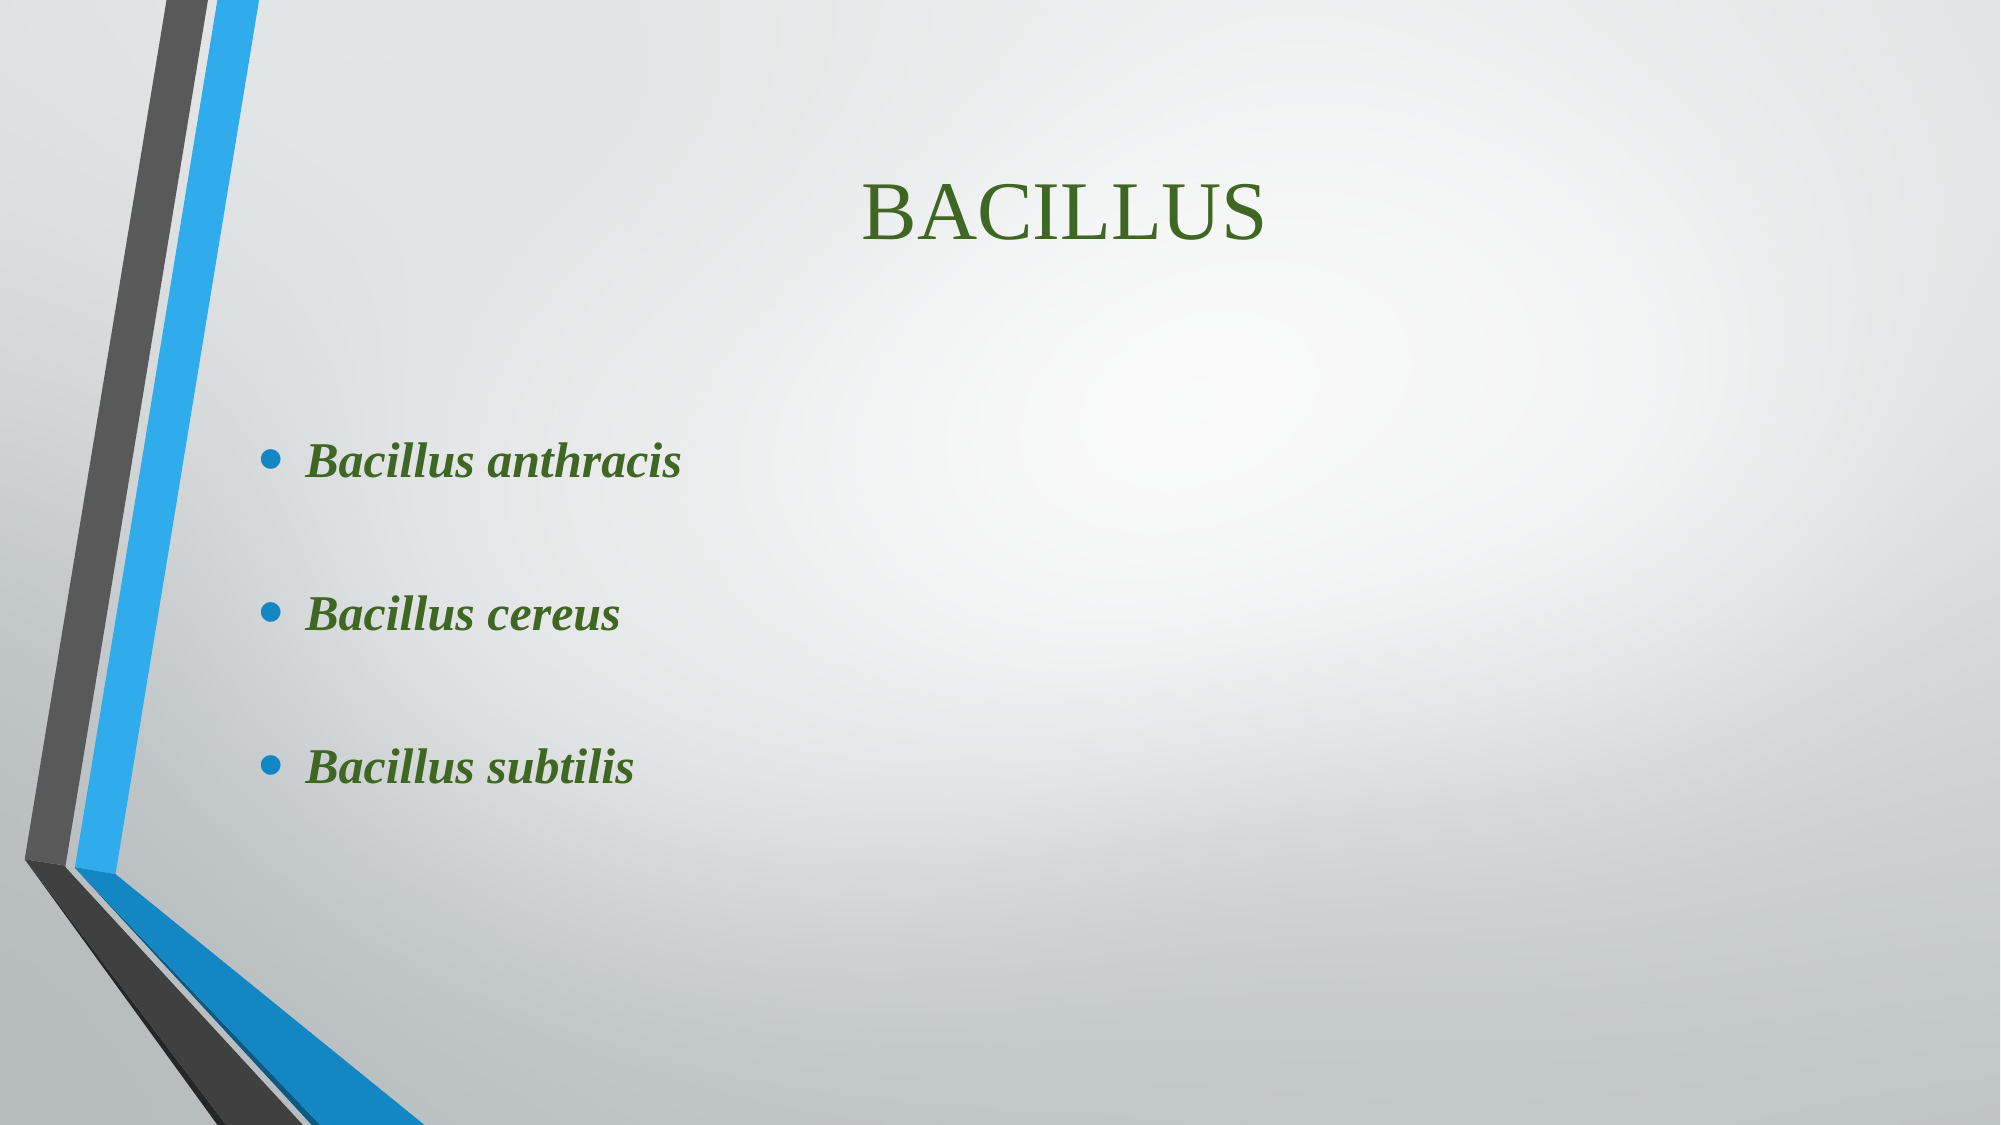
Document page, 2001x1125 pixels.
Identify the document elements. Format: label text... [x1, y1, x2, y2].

list Bacillus anthracis Bacillus cereus Bacillus subtilis [243, 437, 1887, 950]
title BACILLUS [243, 112, 1887, 400]
